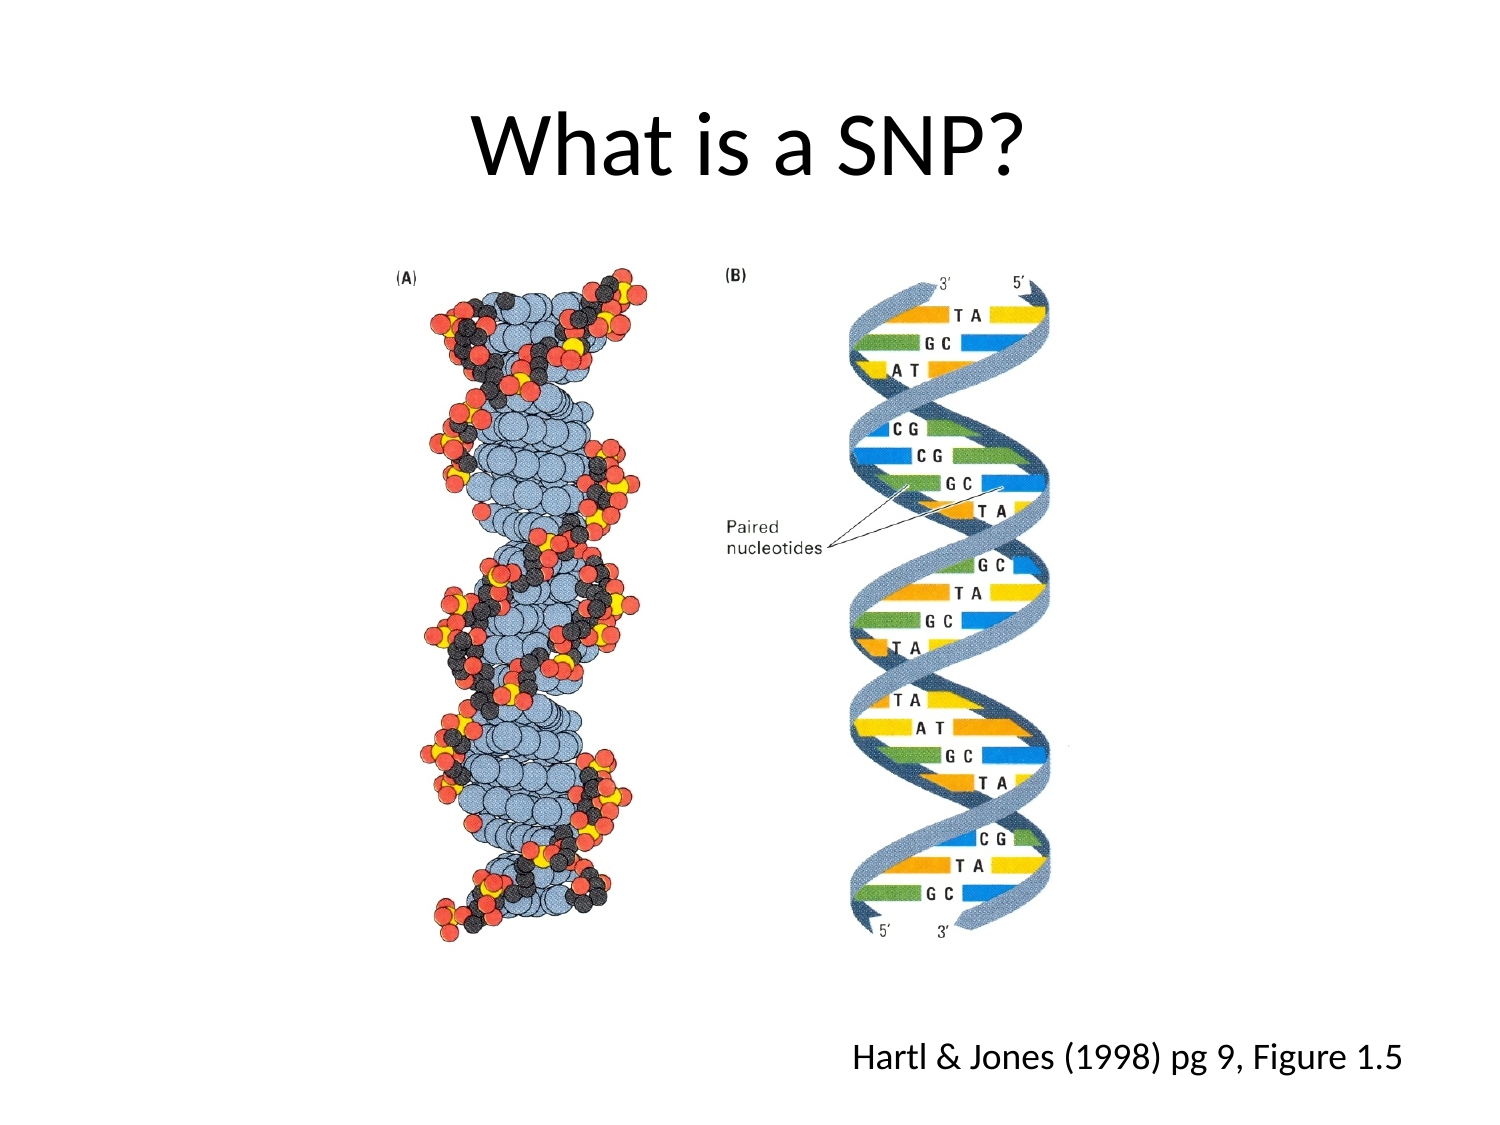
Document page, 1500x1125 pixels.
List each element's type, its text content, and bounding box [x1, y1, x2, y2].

text_box Hartl & Jones (1998) pg 9, Figure 1.5 [837, 1024, 1450, 1085]
title What is a SNP? [75, 45, 1425, 233]
picture [387, 262, 1113, 966]
